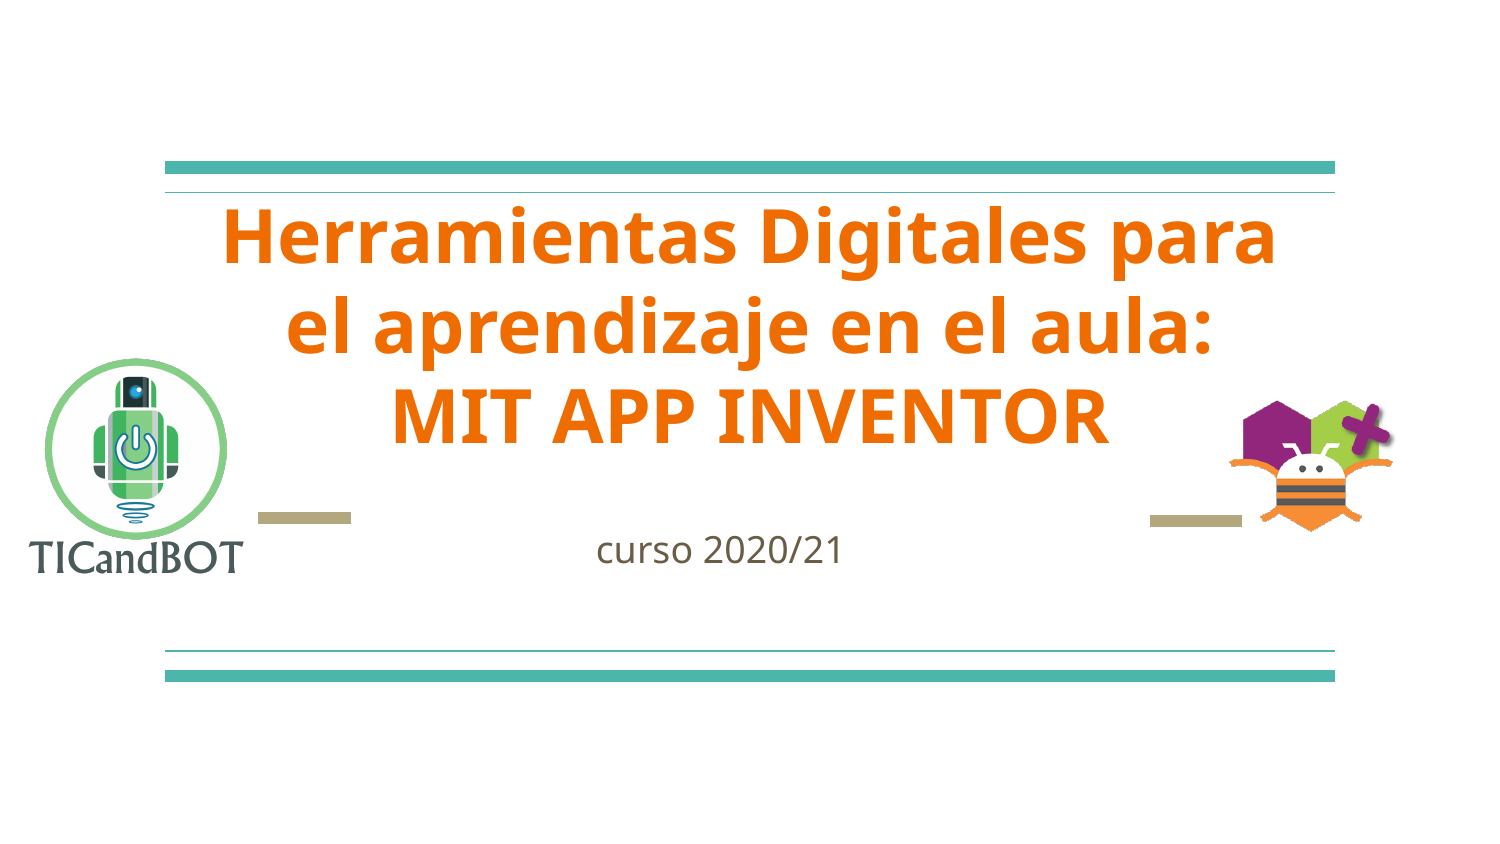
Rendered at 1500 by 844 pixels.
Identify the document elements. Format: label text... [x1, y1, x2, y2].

picture [24, 355, 244, 584]
title Herramientas Digitales para el aprendizaje en el aula: MIT APP INVENTOR [164, 305, 1336, 474]
subtitle curso 2020/21 [424, 511, 1018, 641]
picture [1218, 373, 1404, 559]
